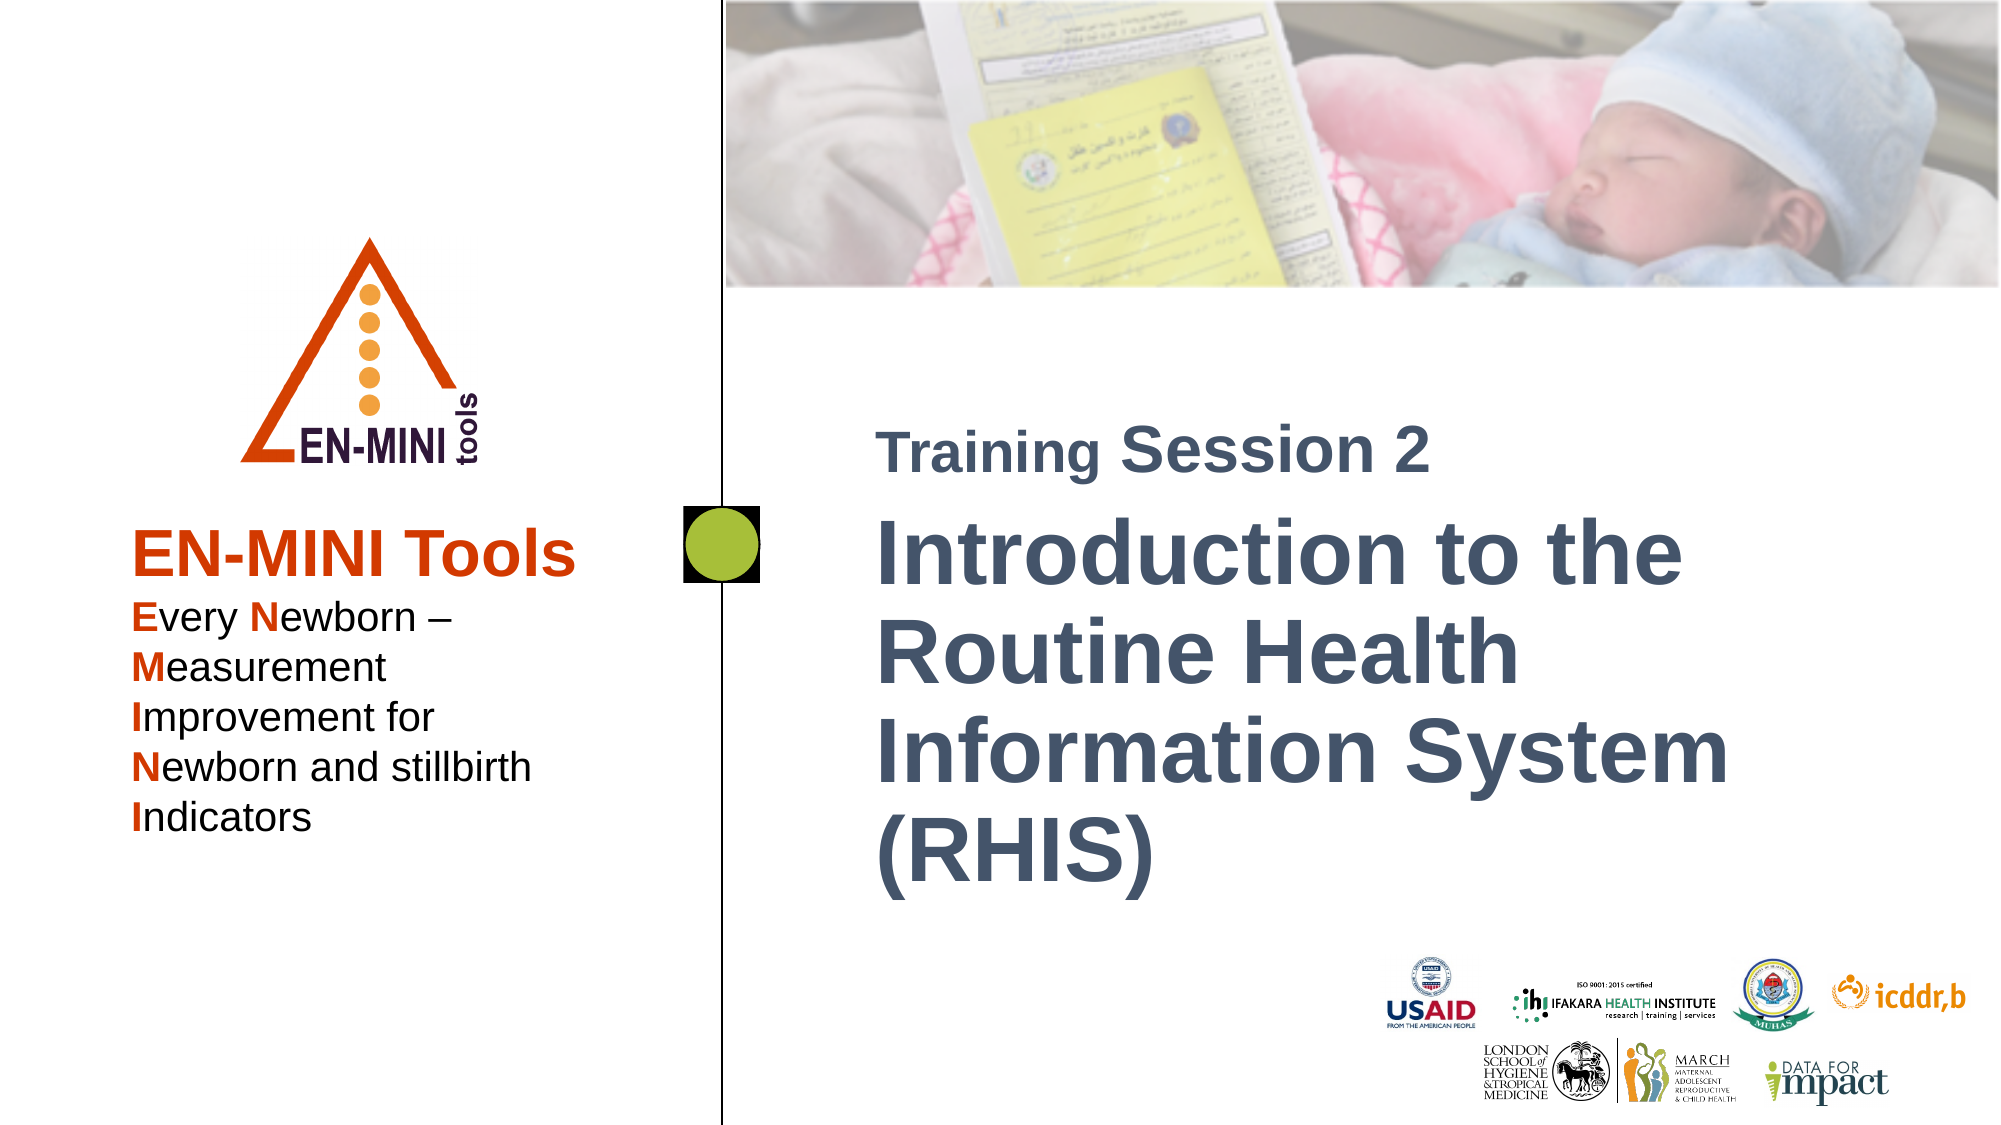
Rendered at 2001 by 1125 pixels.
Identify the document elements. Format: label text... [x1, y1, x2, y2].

text_box EN-MINI Tools Every Newborn – Measurement Improvement for Newborn and stillbirth Indicators [116, 502, 644, 848]
picture [726, 0, 2000, 288]
picture [240, 236, 478, 466]
list Introduction to the Routine Health Information System (RHIS) [861, 498, 2000, 985]
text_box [1380, 954, 1971, 1115]
list Training Session 2 [861, 407, 1956, 498]
